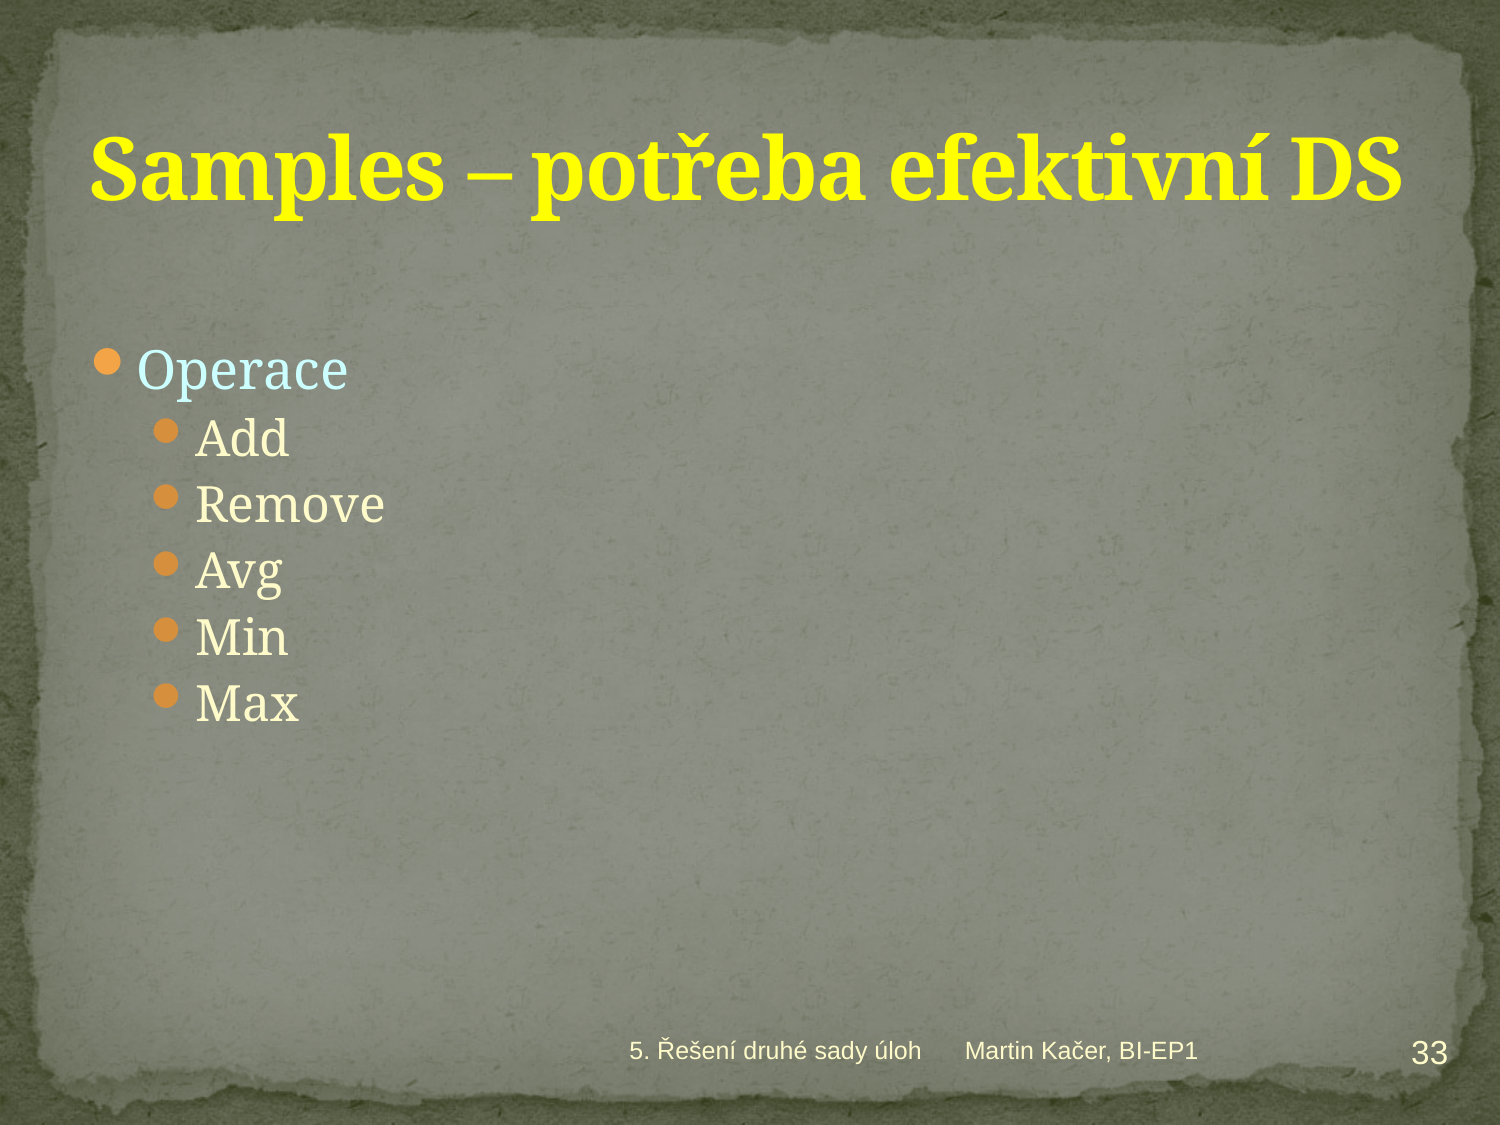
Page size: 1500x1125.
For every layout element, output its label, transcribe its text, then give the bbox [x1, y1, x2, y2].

footer 5. Řešení druhé sady úloh [350, 1017, 938, 1081]
slide_number 33 [1379, 1014, 1480, 1089]
slide_number Martin Kačer, BI-EP1 [950, 1017, 1375, 1081]
title Samples – potřeba efektivní DS [74, 24, 1425, 225]
list Operace Add Remove Avg Min Max [74, 249, 1388, 1001]
